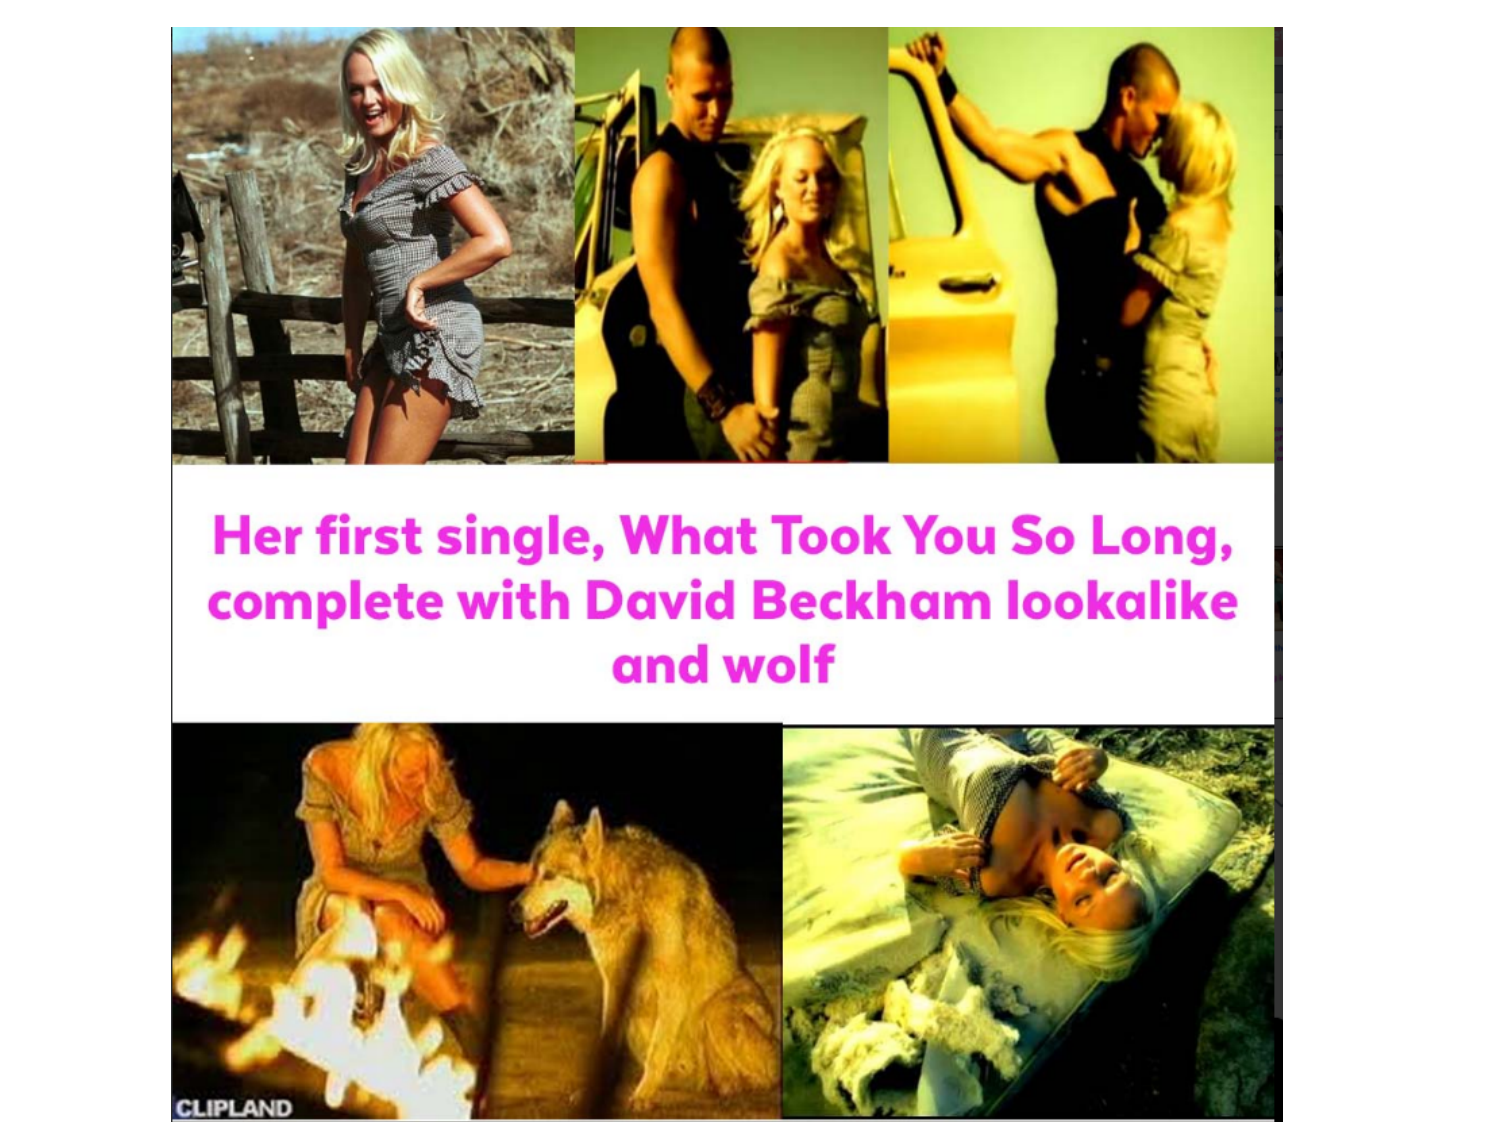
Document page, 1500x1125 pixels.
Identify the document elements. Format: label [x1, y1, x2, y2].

picture [170, 26, 1284, 1123]
